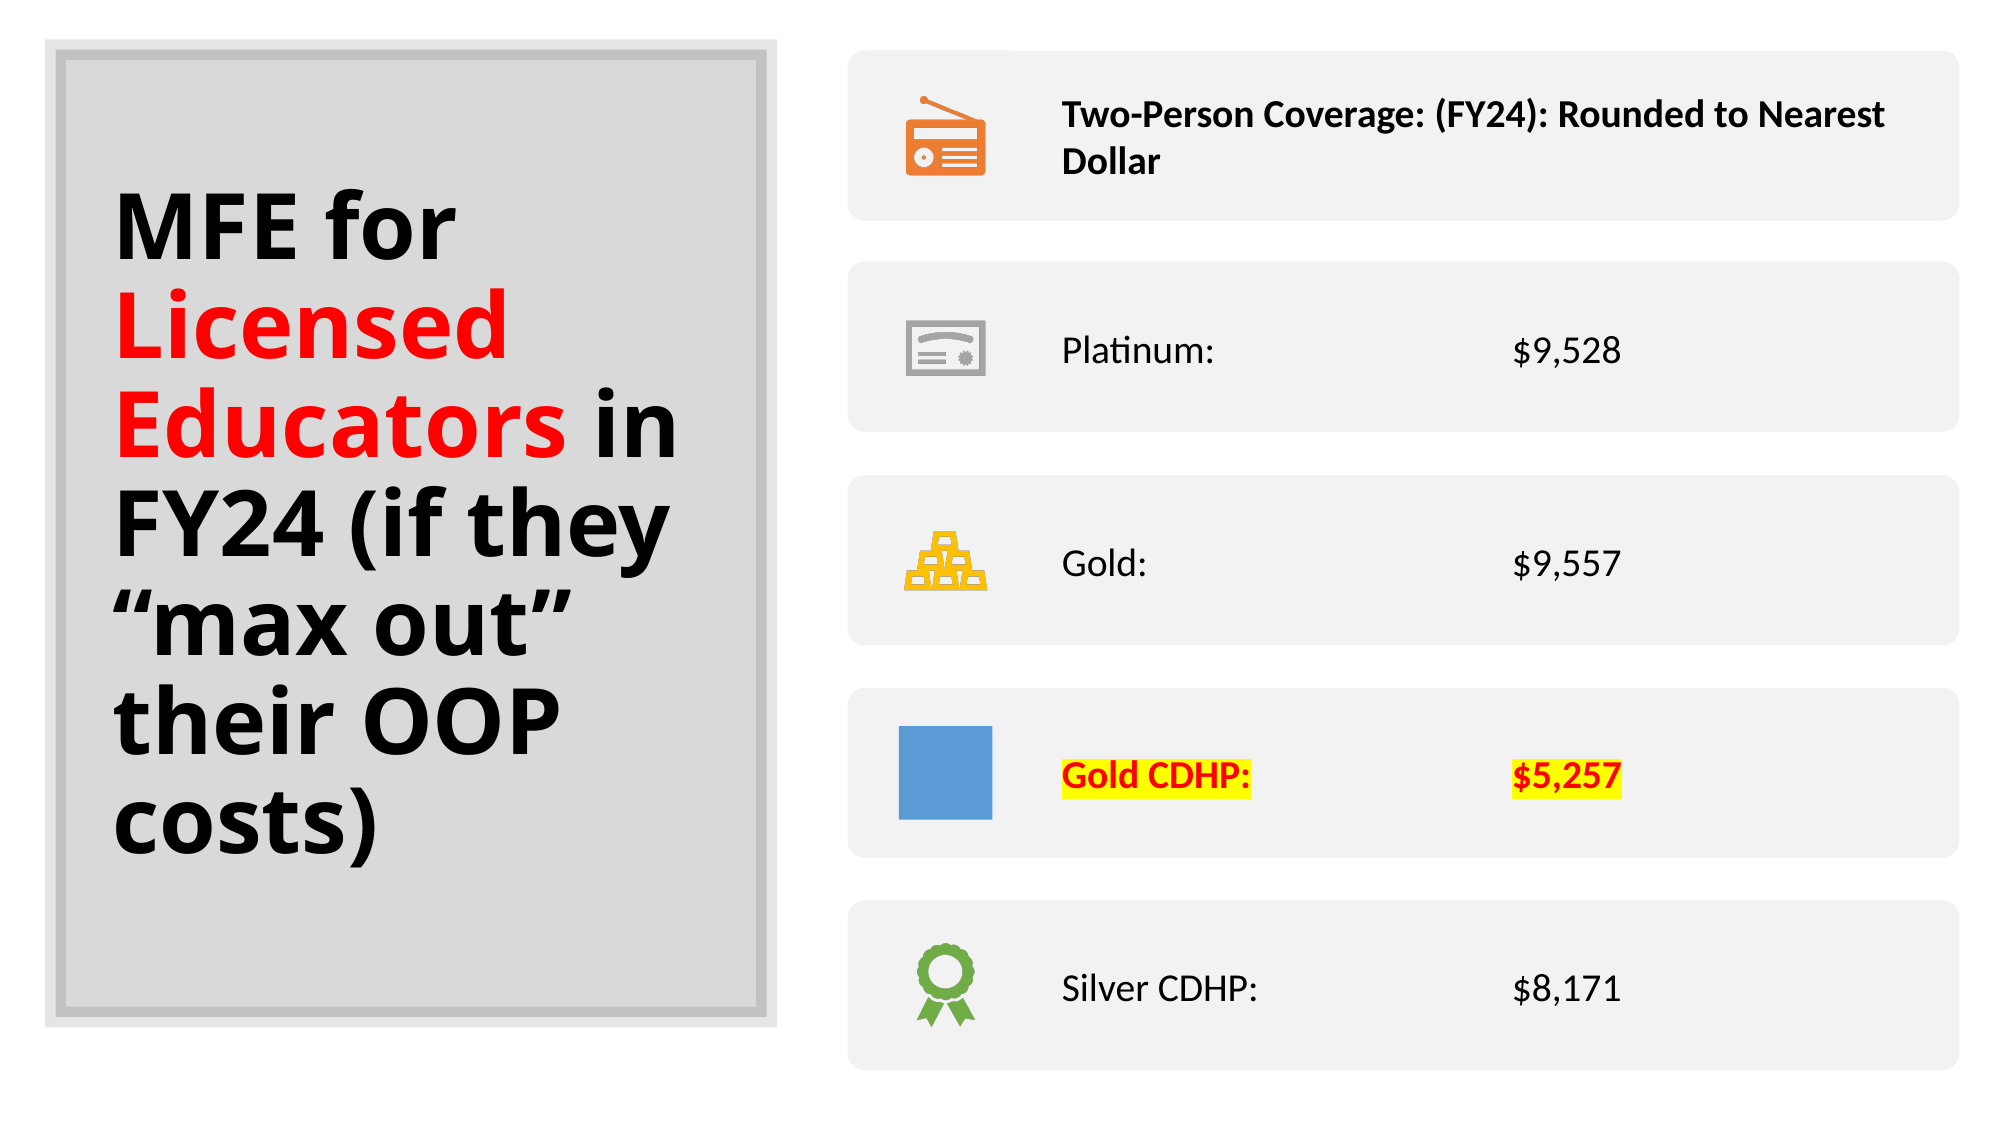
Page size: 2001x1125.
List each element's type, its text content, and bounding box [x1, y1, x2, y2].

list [847, 49, 1960, 1071]
text_box [54, 49, 768, 1018]
title MFE for Licensed Educators in FY24 (if they “max out” their OOP costs) [97, 104, 722, 1060]
